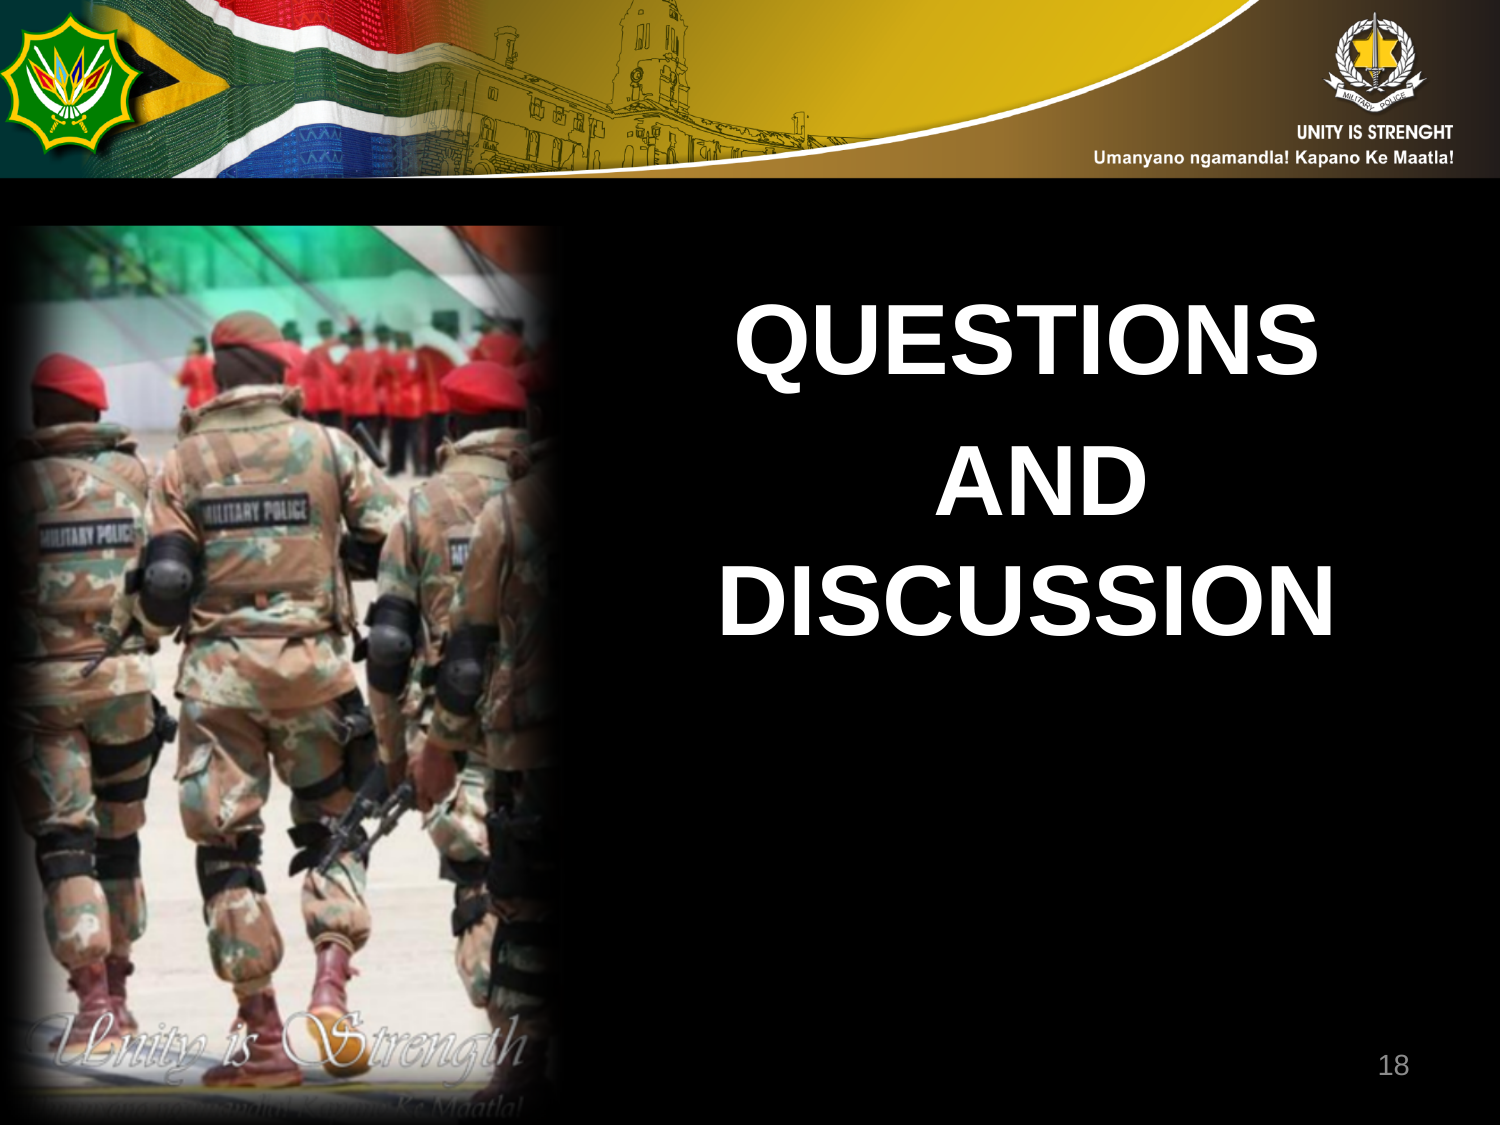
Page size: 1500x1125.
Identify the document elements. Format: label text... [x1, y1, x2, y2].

slide_number 18 [1074, 1024, 1425, 1103]
text_box [571, 235, 1500, 1125]
text_box QUESTIONS AND DISCUSSION [596, 267, 1459, 941]
picture [0, 0, 1500, 1125]
